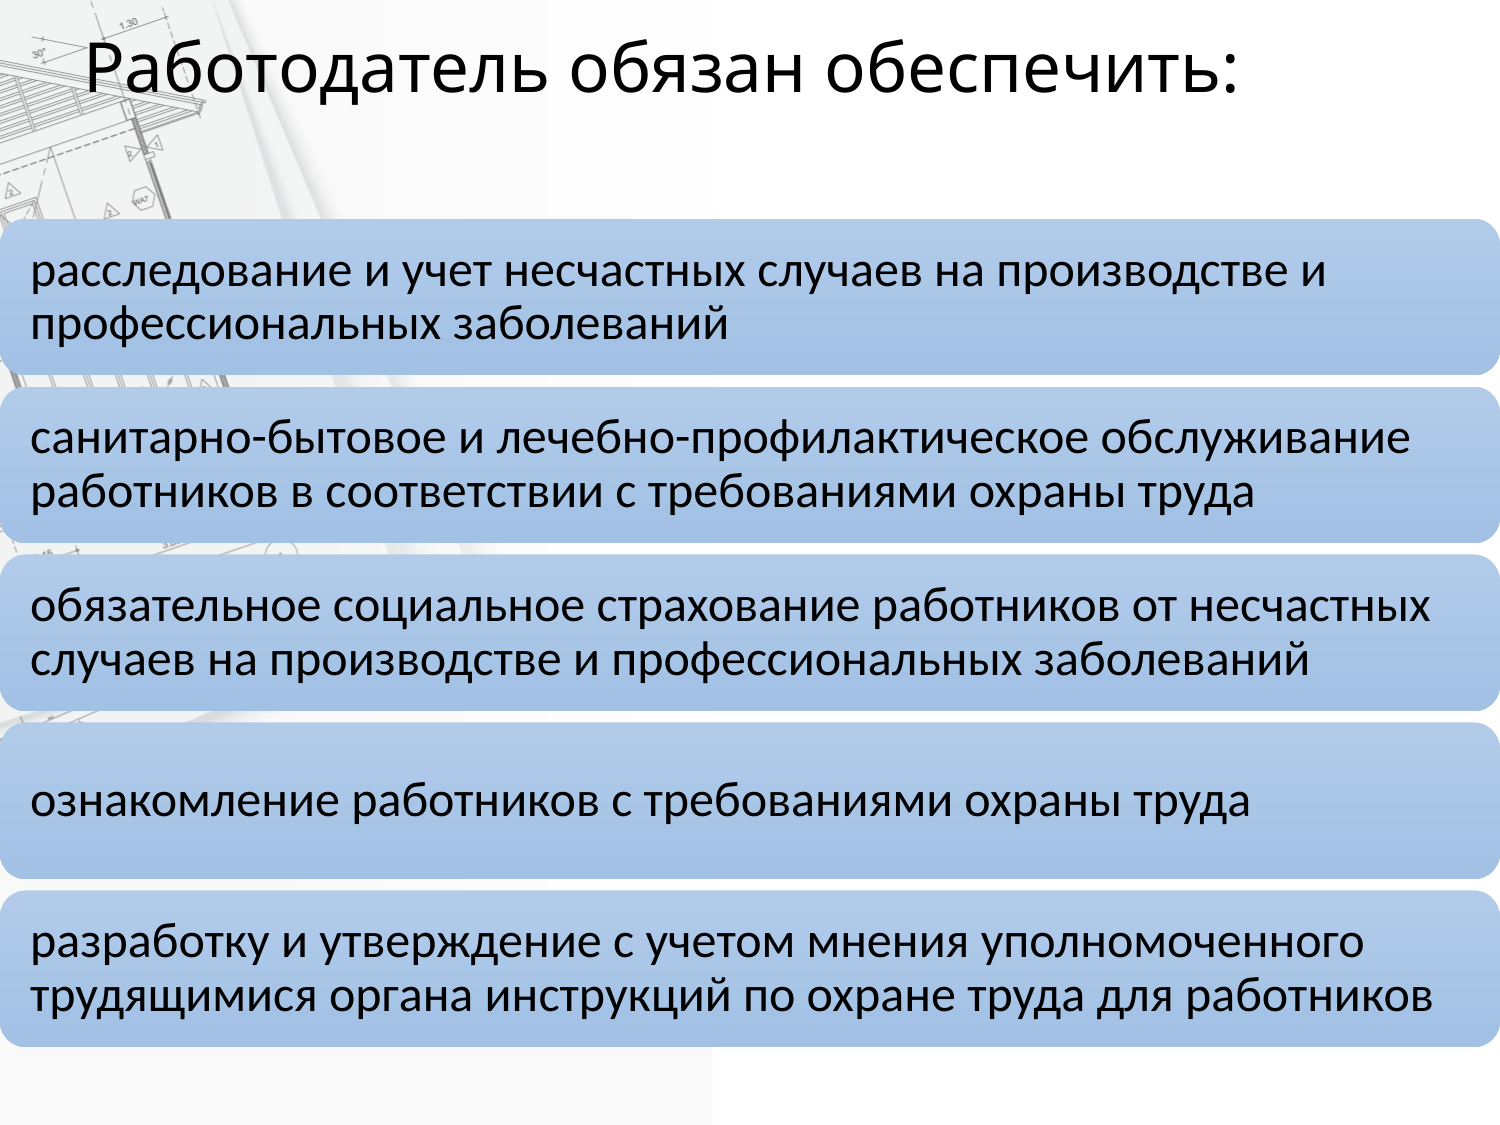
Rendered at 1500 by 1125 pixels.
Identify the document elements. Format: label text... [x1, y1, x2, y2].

title Работодатель обязан обеспечить: [50, 0, 1475, 140]
picture [0, 0, 50, 140]
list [0, 140, 1500, 1125]
